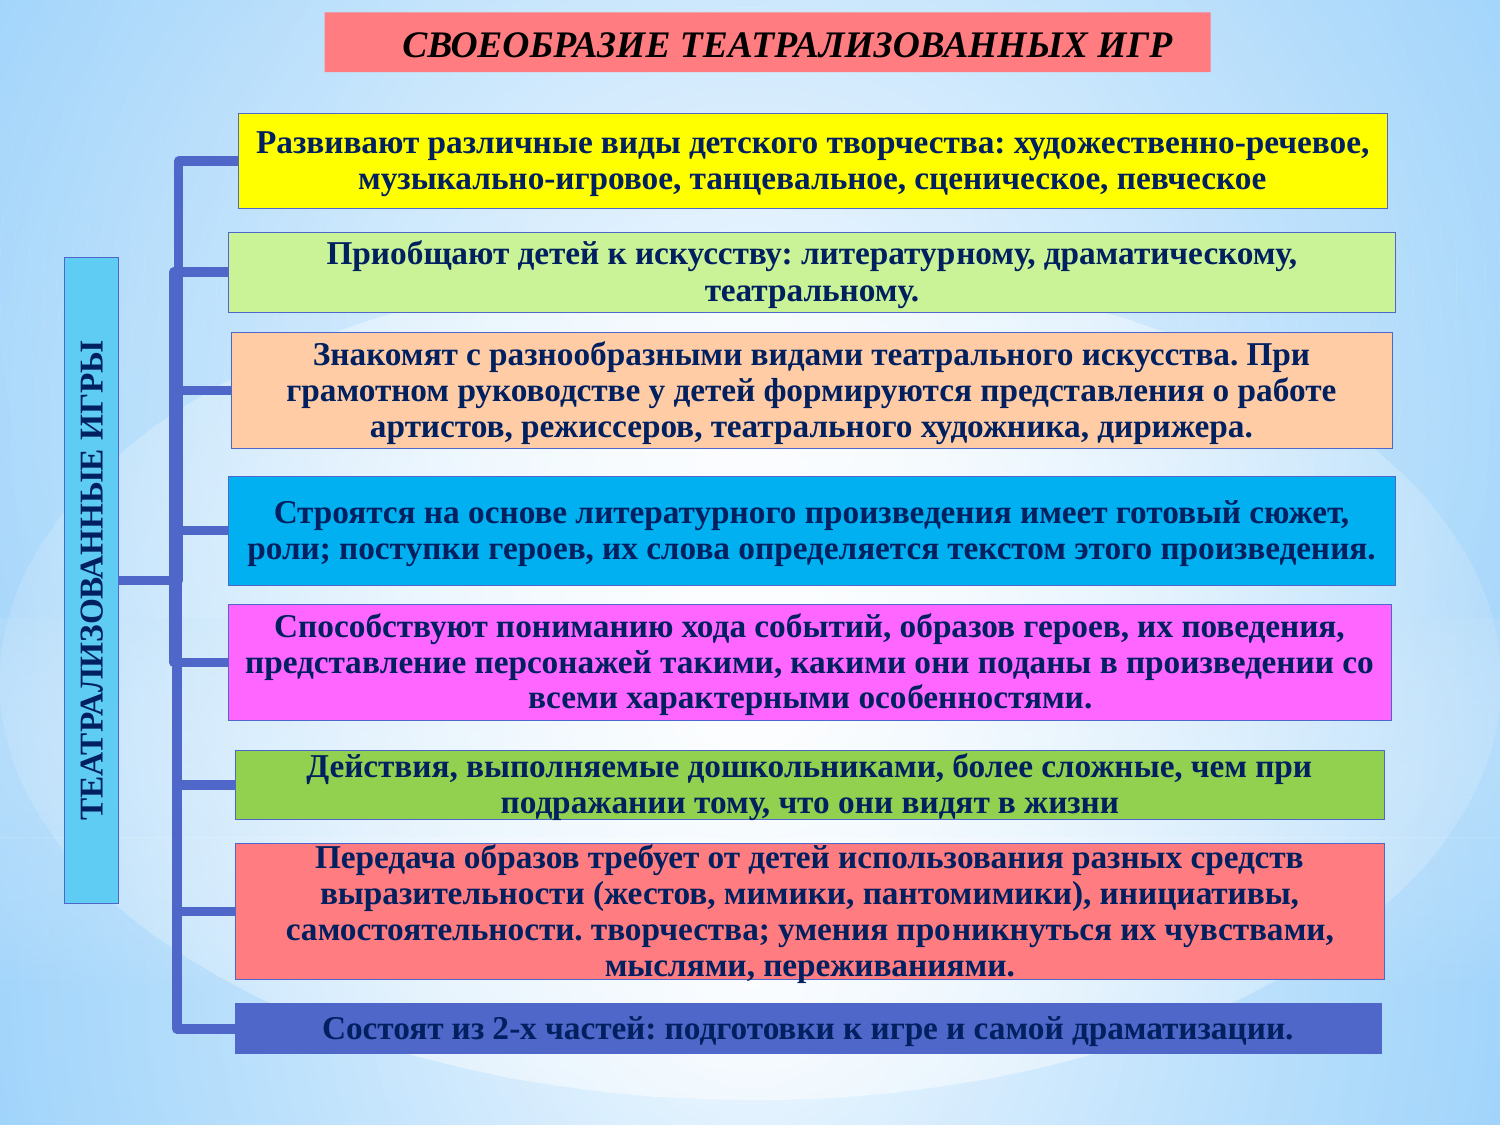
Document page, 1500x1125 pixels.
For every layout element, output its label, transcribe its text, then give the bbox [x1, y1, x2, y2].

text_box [64, 113, 1471, 1059]
text_box СВОЕОБРАЗИЕ ТЕАТРАЛИЗОВАННЫХ ИГР [324, 12, 1211, 73]
